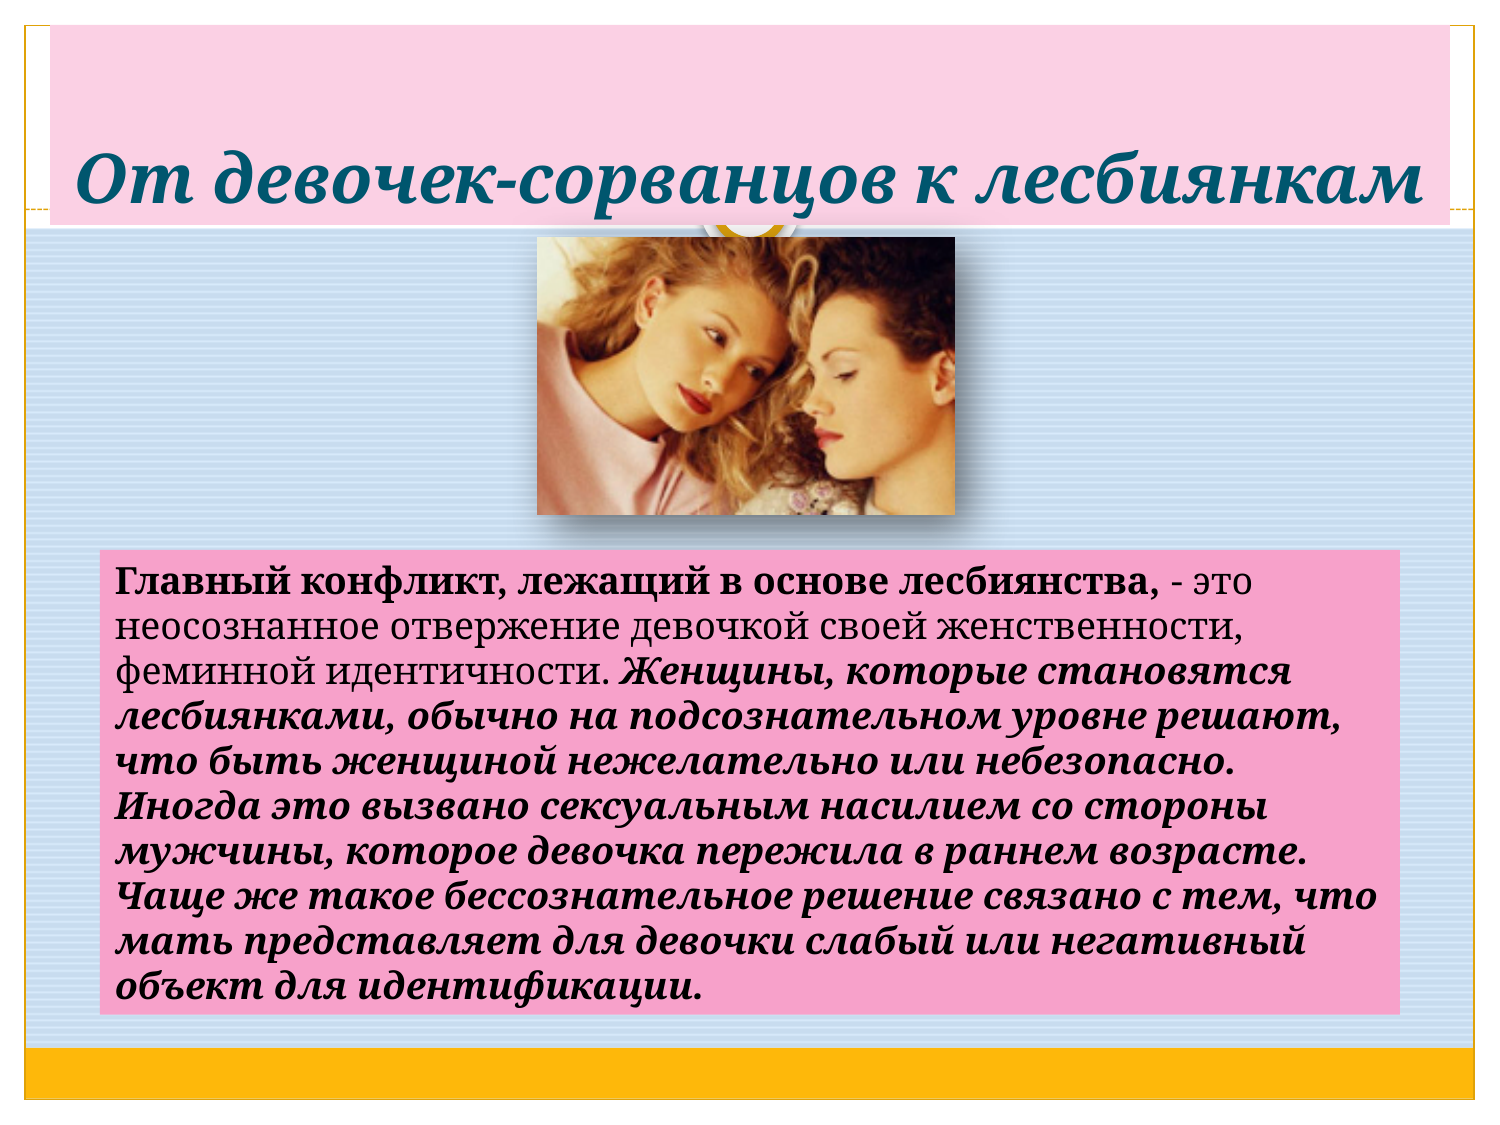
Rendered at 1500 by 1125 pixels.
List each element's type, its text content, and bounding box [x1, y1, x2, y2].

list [537, 237, 955, 515]
text_box Главный конфликт, лежащий в основе лесбиянства, - это неосознанное отвержение девочкой своей женственности, феминной идентичности. Женщины, которые становятся лесбиянками, обычно на подсознательном уровне решают, что быть женщиной нежелательно или небезопасно. Иногда это вызвано сексуальным насилием со стороны мужчины, которое девочка пережила в раннем возрасте. Чаще же такое бессознательное решение связано с тем, что мать представляет для девочки слабый или негативный объект для идентификации. [99, 549, 1400, 1015]
title От девочек-сорванцов к лесбиянкам [50, 24, 1450, 225]
